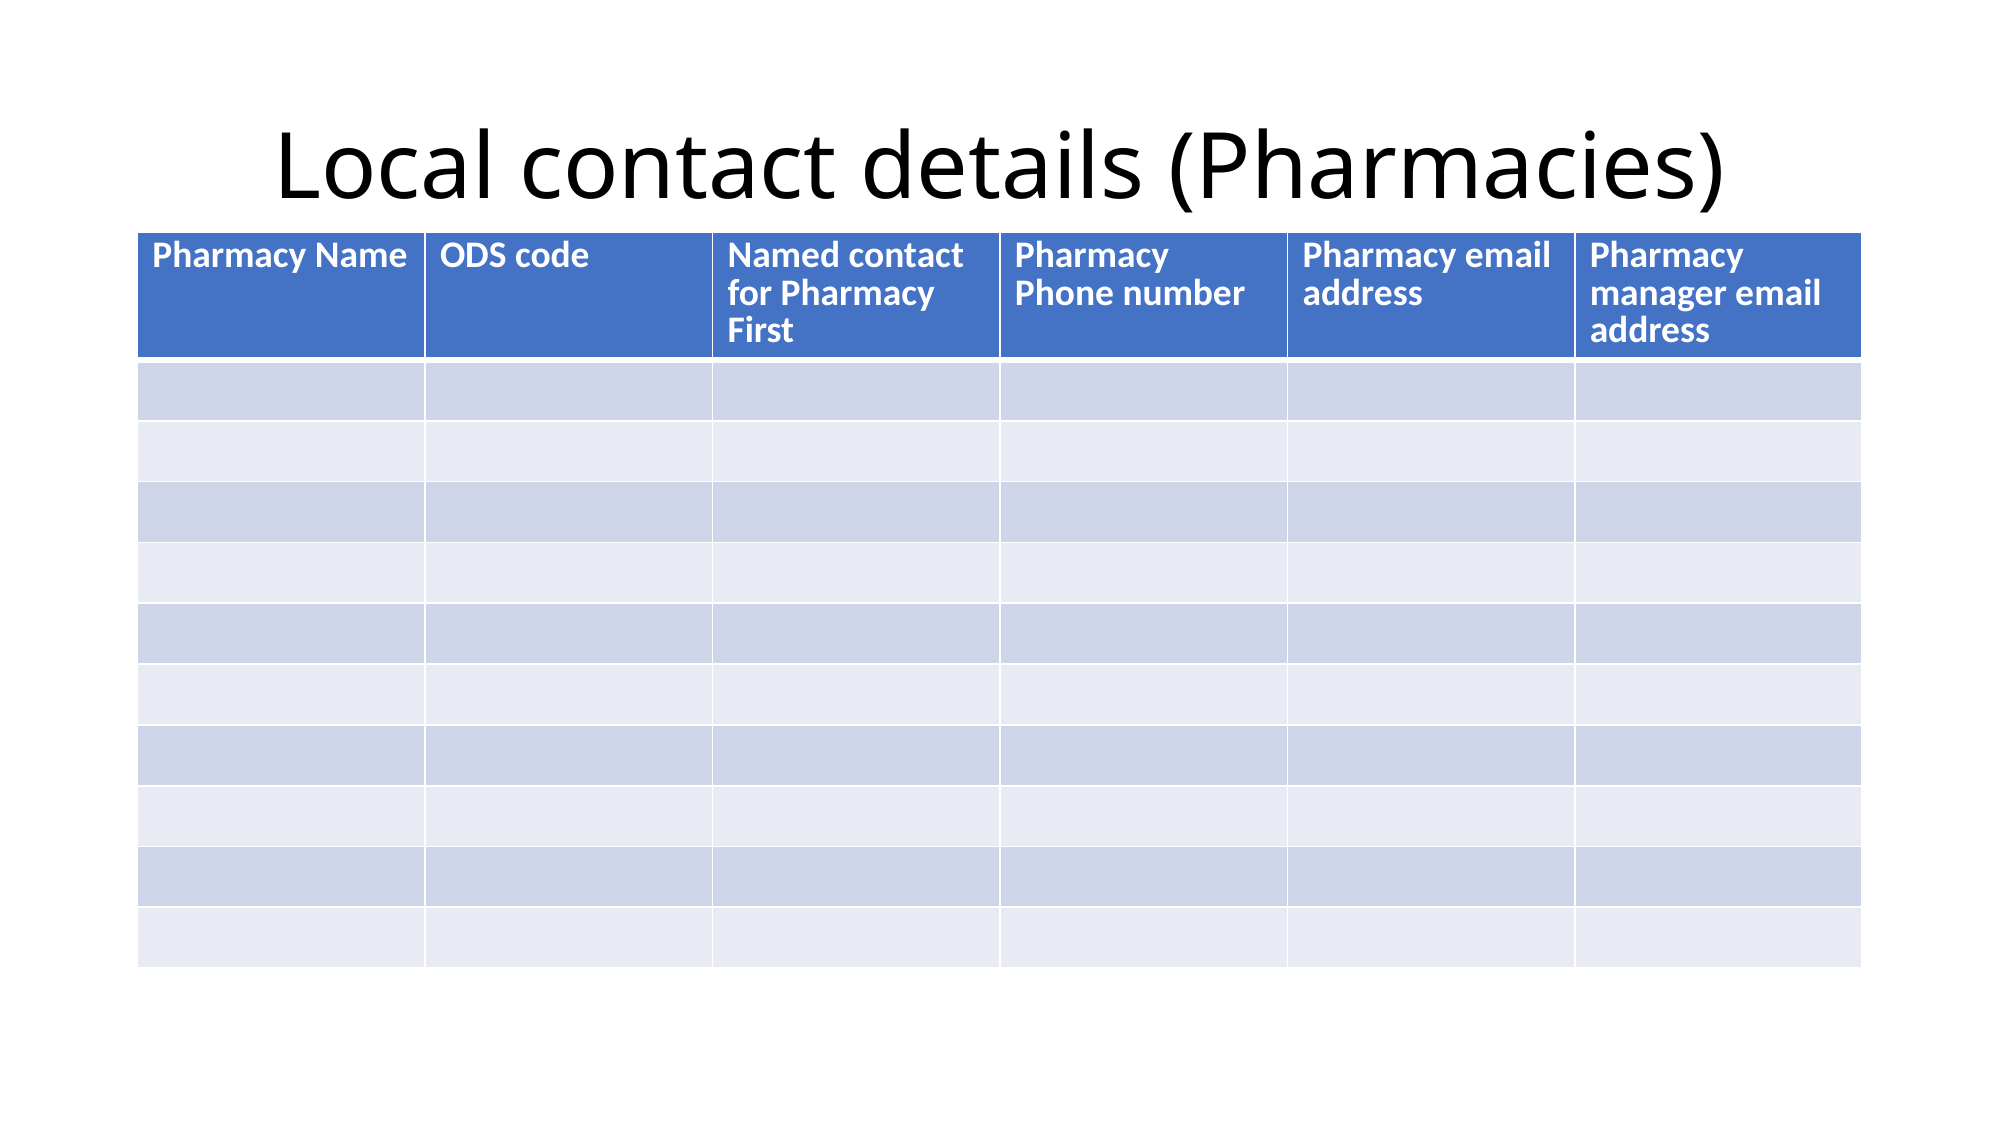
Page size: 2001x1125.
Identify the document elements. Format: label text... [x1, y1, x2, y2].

table_cell [1001, 482, 1287, 542]
table_header Pharmacy email address [1288, 233, 1574, 357]
table_cell [1576, 908, 1861, 967]
table_cell [426, 363, 712, 420]
table_cell [1576, 665, 1861, 724]
table_cell [1001, 422, 1287, 481]
table_header ODS code [426, 233, 712, 357]
table_cell [138, 787, 424, 846]
table_cell [1288, 726, 1574, 785]
table_cell [1288, 482, 1574, 542]
table_cell [1288, 787, 1574, 846]
table_cell [1001, 665, 1287, 724]
table_cell [138, 604, 424, 663]
table_cell [426, 787, 712, 846]
table_cell [138, 726, 424, 785]
table_cell [713, 482, 999, 542]
table_cell [713, 908, 999, 967]
table_cell [1001, 726, 1287, 785]
table_cell [713, 604, 999, 663]
table_cell [426, 847, 712, 906]
table_cell [138, 363, 424, 420]
table_cell [1001, 847, 1287, 906]
table_cell [713, 363, 999, 420]
table_header Pharmacy Name [138, 233, 424, 357]
table_cell [1288, 908, 1574, 967]
table_cell [1576, 847, 1861, 906]
table_cell [426, 665, 712, 724]
table_cell [1576, 604, 1861, 663]
table_cell [1576, 726, 1861, 785]
table_cell [138, 422, 424, 481]
table_cell [713, 422, 999, 481]
table_header Pharmacy manager email address [1576, 233, 1861, 357]
table_cell [1001, 604, 1287, 663]
table_cell [1576, 787, 1861, 846]
table_cell [1001, 363, 1287, 420]
table_cell [713, 847, 999, 906]
table_cell [1576, 363, 1861, 420]
table_cell [713, 726, 999, 785]
table_cell [1001, 543, 1287, 602]
table_cell [1288, 543, 1574, 602]
table_header Named contact for Pharmacy First [713, 233, 999, 357]
table_cell [713, 665, 999, 724]
table_cell [138, 847, 424, 906]
table_cell [1001, 787, 1287, 846]
table_cell [1288, 422, 1574, 481]
table_cell [138, 482, 424, 542]
table_cell [713, 543, 999, 602]
table_cell [1576, 543, 1861, 602]
table_cell [138, 543, 424, 602]
table_cell [426, 726, 712, 785]
table_cell [426, 422, 712, 481]
table_cell [713, 787, 999, 846]
table_cell [1288, 604, 1574, 663]
table_cell [1288, 847, 1574, 906]
table_header Pharmacy Phone number [1001, 233, 1287, 357]
table_cell [138, 665, 424, 724]
table_cell [426, 908, 712, 967]
table_cell [426, 543, 712, 602]
table_cell [1576, 422, 1861, 481]
table_cell [426, 604, 712, 663]
table_cell [1288, 665, 1574, 724]
table_cell [426, 482, 712, 542]
table_cell [1001, 908, 1287, 967]
table_cell [1288, 363, 1574, 420]
table_cell [1576, 482, 1861, 542]
title Local contact details (Pharmacies) [137, 59, 1863, 231]
table_cell [138, 908, 424, 967]
